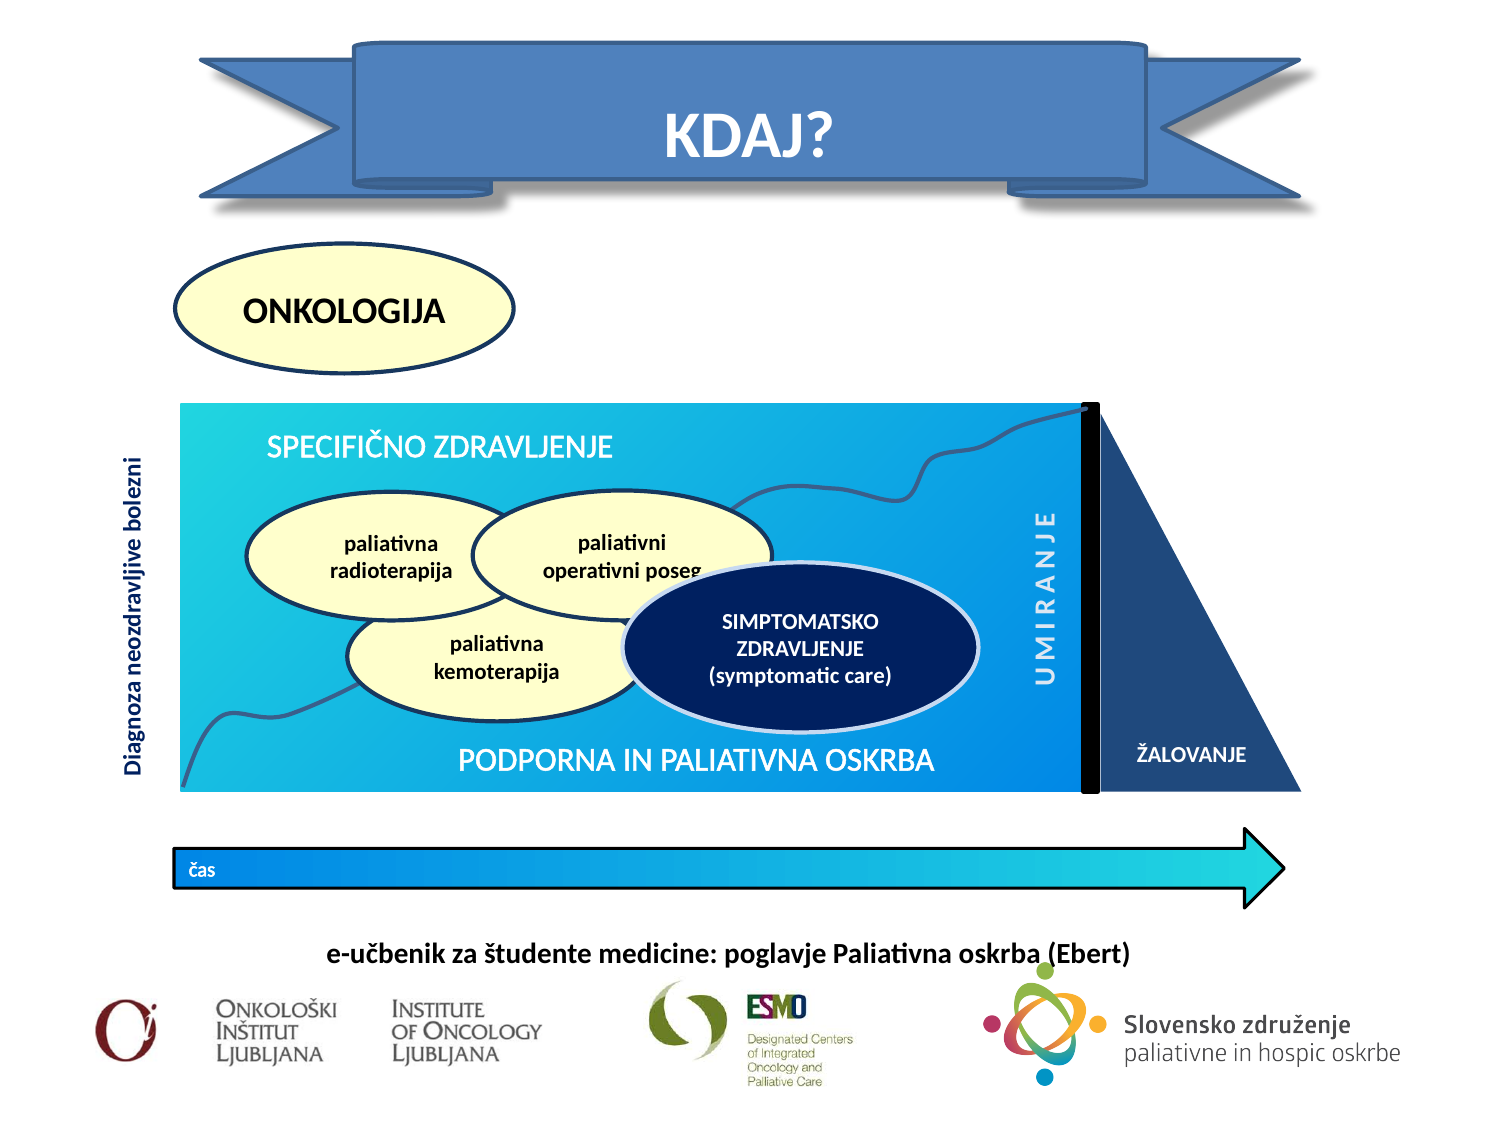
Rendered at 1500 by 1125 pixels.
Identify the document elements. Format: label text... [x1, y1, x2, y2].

text_box [180, 403, 1082, 785]
text_box [1100, 413, 1302, 792]
text_box paliativna radioterapija [244, 489, 504, 623]
text_box [731, 406, 1089, 540]
text_box paliativni operativni poseg [470, 488, 775, 623]
text_box SIMPTOMATSKO ZDRAVLJENJE (symptomatic care) [620, 560, 981, 735]
text_box ŽALOVANJE [1122, 732, 1262, 775]
text_box KDAJ? [198, 40, 1302, 199]
text_box e-učbenik za študente medicine: poglavje Paliativna oskrba (Ebert) [67, 927, 1391, 977]
picture [81, 980, 555, 1086]
text_box čas [173, 828, 1285, 909]
picture [983, 962, 1400, 1086]
text_box paliativna kemoterapija [345, 599, 636, 724]
text_box ONKOLOGIJA [172, 241, 516, 376]
picture [643, 976, 857, 1090]
text_box [180, 682, 385, 788]
text_box [1082, 403, 1100, 793]
text_box SPECIFIČNO ZDRAVLJENJE [252, 416, 629, 472]
text_box [180, 437, 1082, 792]
text_box Diagnoza neozdravljive bolezni [108, 453, 169, 791]
text_box PODPORNA IN PALIATIVNA OSKRBA [443, 729, 951, 785]
text_box UMIRANJE [1017, 413, 1084, 787]
